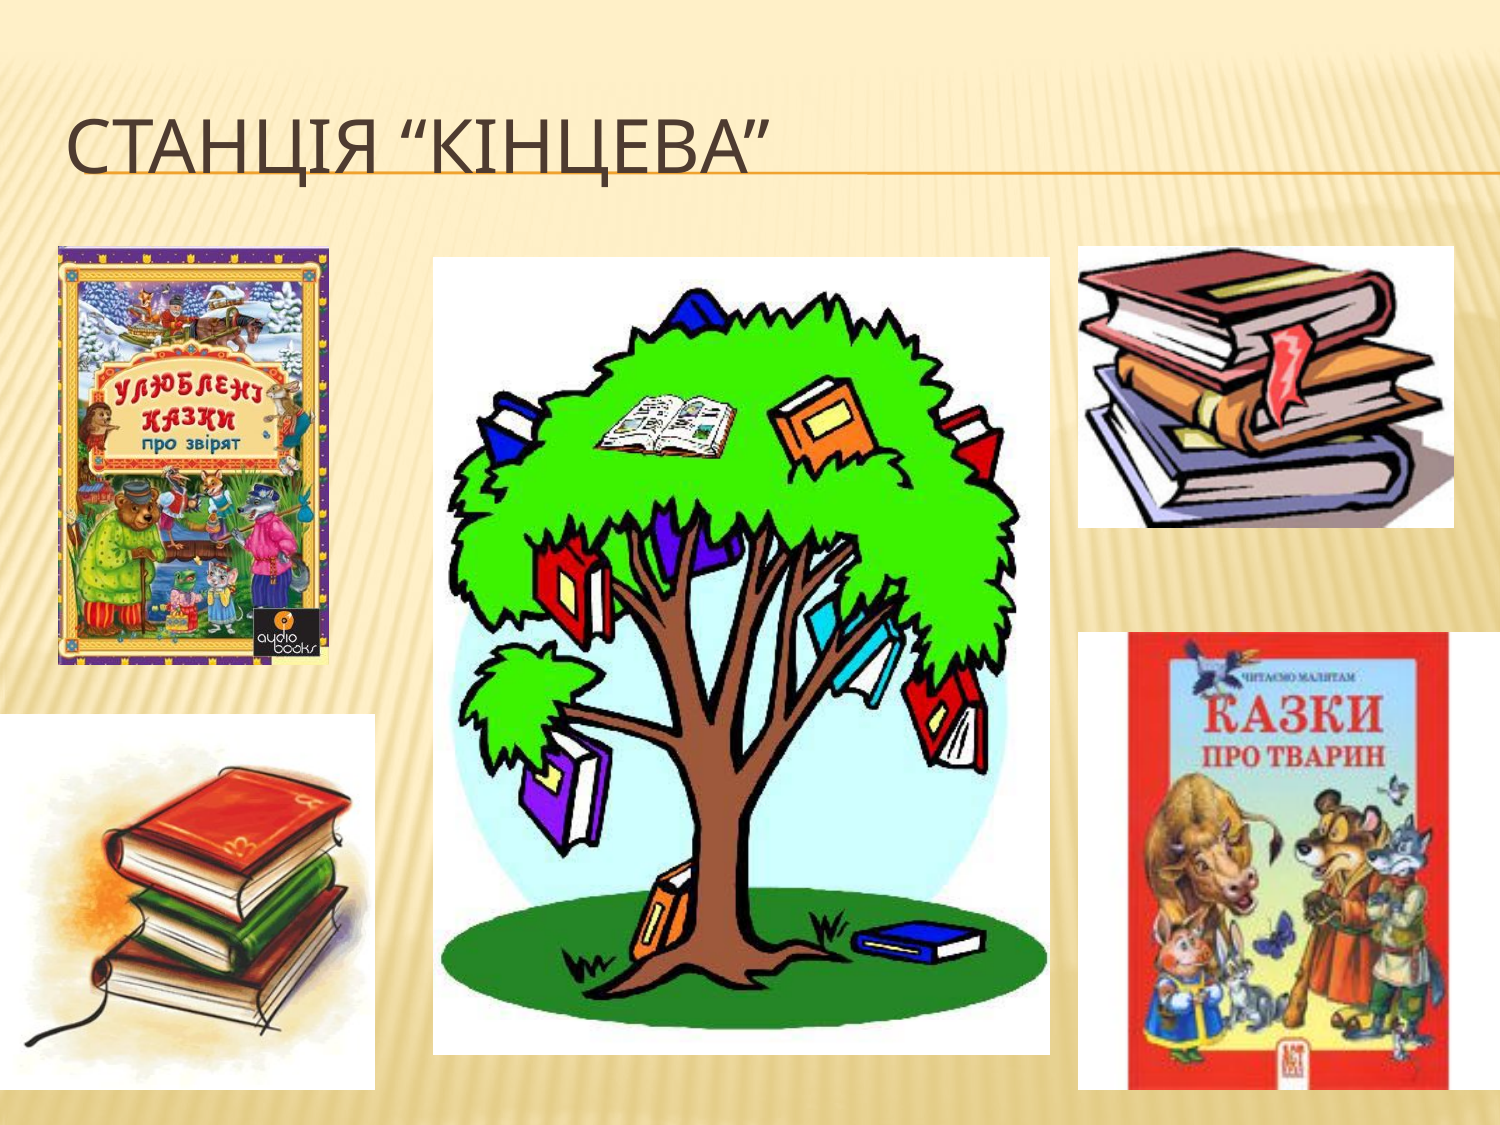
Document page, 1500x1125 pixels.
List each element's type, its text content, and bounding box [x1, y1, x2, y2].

picture [1077, 632, 1500, 1091]
picture [0, 714, 376, 1091]
picture [1077, 245, 1454, 528]
picture [58, 245, 329, 665]
title Станція “Кінцева” [50, 75, 1475, 213]
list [433, 257, 1051, 1055]
